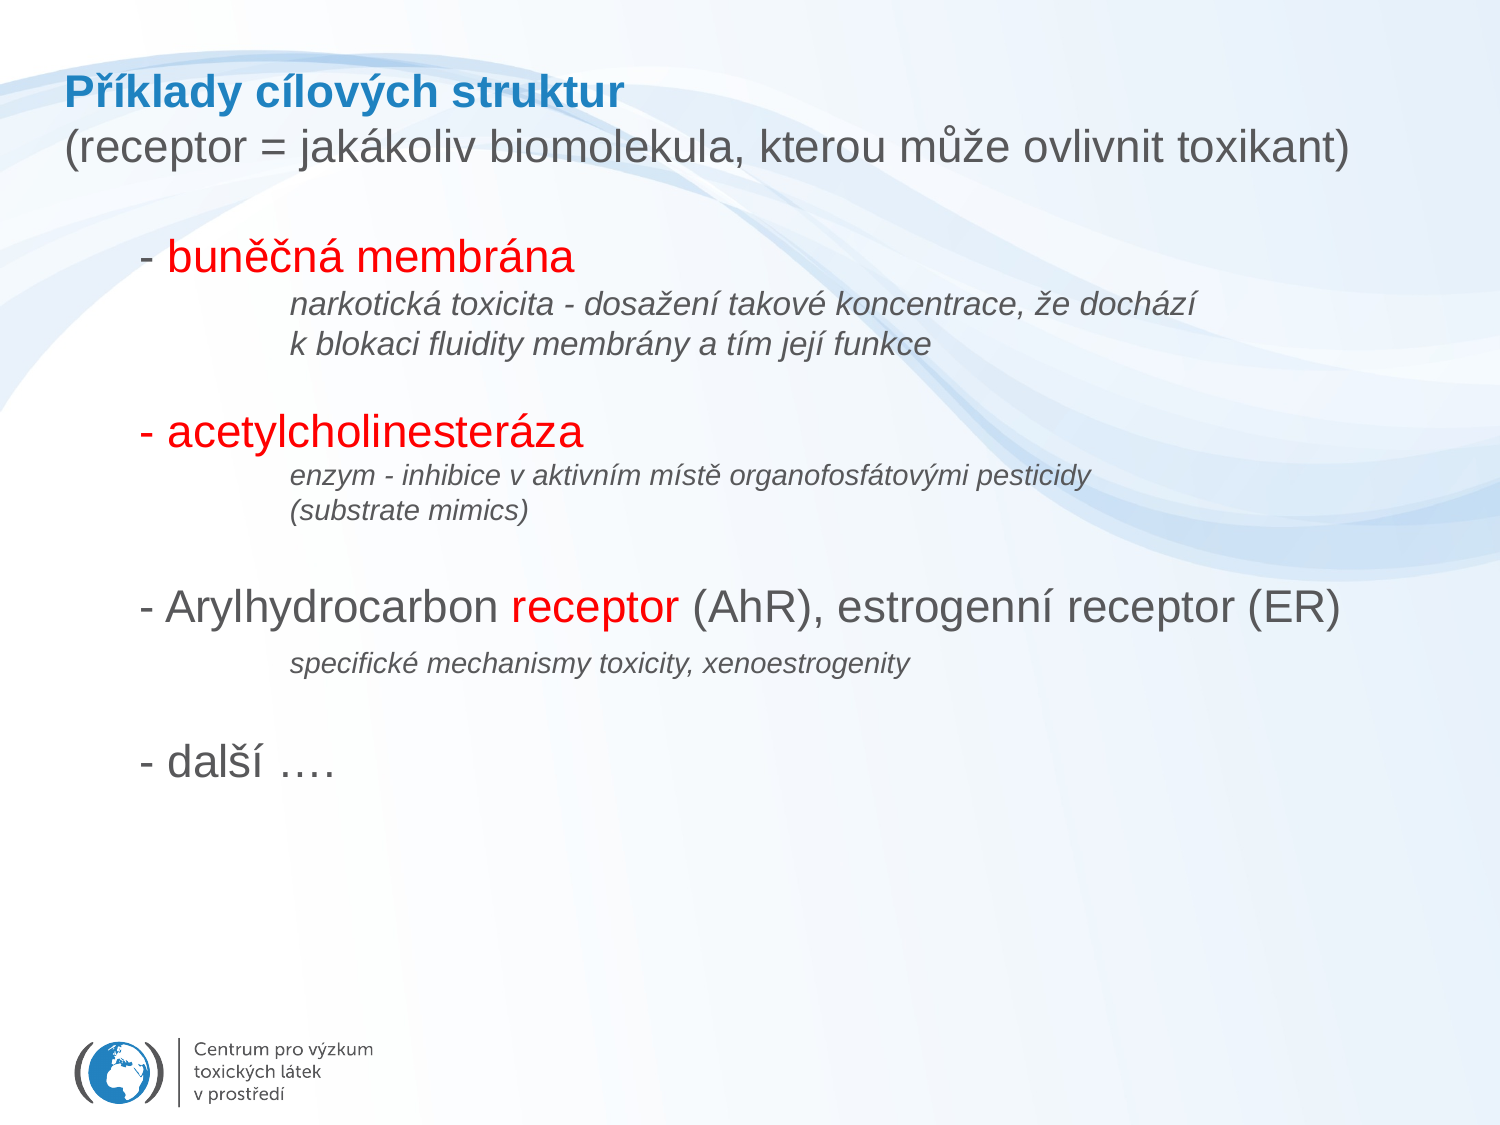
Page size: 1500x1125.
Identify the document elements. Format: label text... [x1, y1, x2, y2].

text_box Příklady cílových struktur (receptor = jakákoliv biomolekula, kterou může ovlivnit toxikant) - buněčná membrána narkotická toxicita - dosažení takové koncentrace, že dochází k blokaci fluidity membrány a tím její funkce - acetylcholinesteráza enzym - inhibice v aktivním místě organofosfátovými pesticidy (substrate mimics) - Arylhydrocarbon receptor (AhR), estrogenní receptor (ER) specifické mechanismy toxicity, xenoestrogenity - další …. [49, 54, 1463, 794]
picture [0, 0, 1500, 1125]
